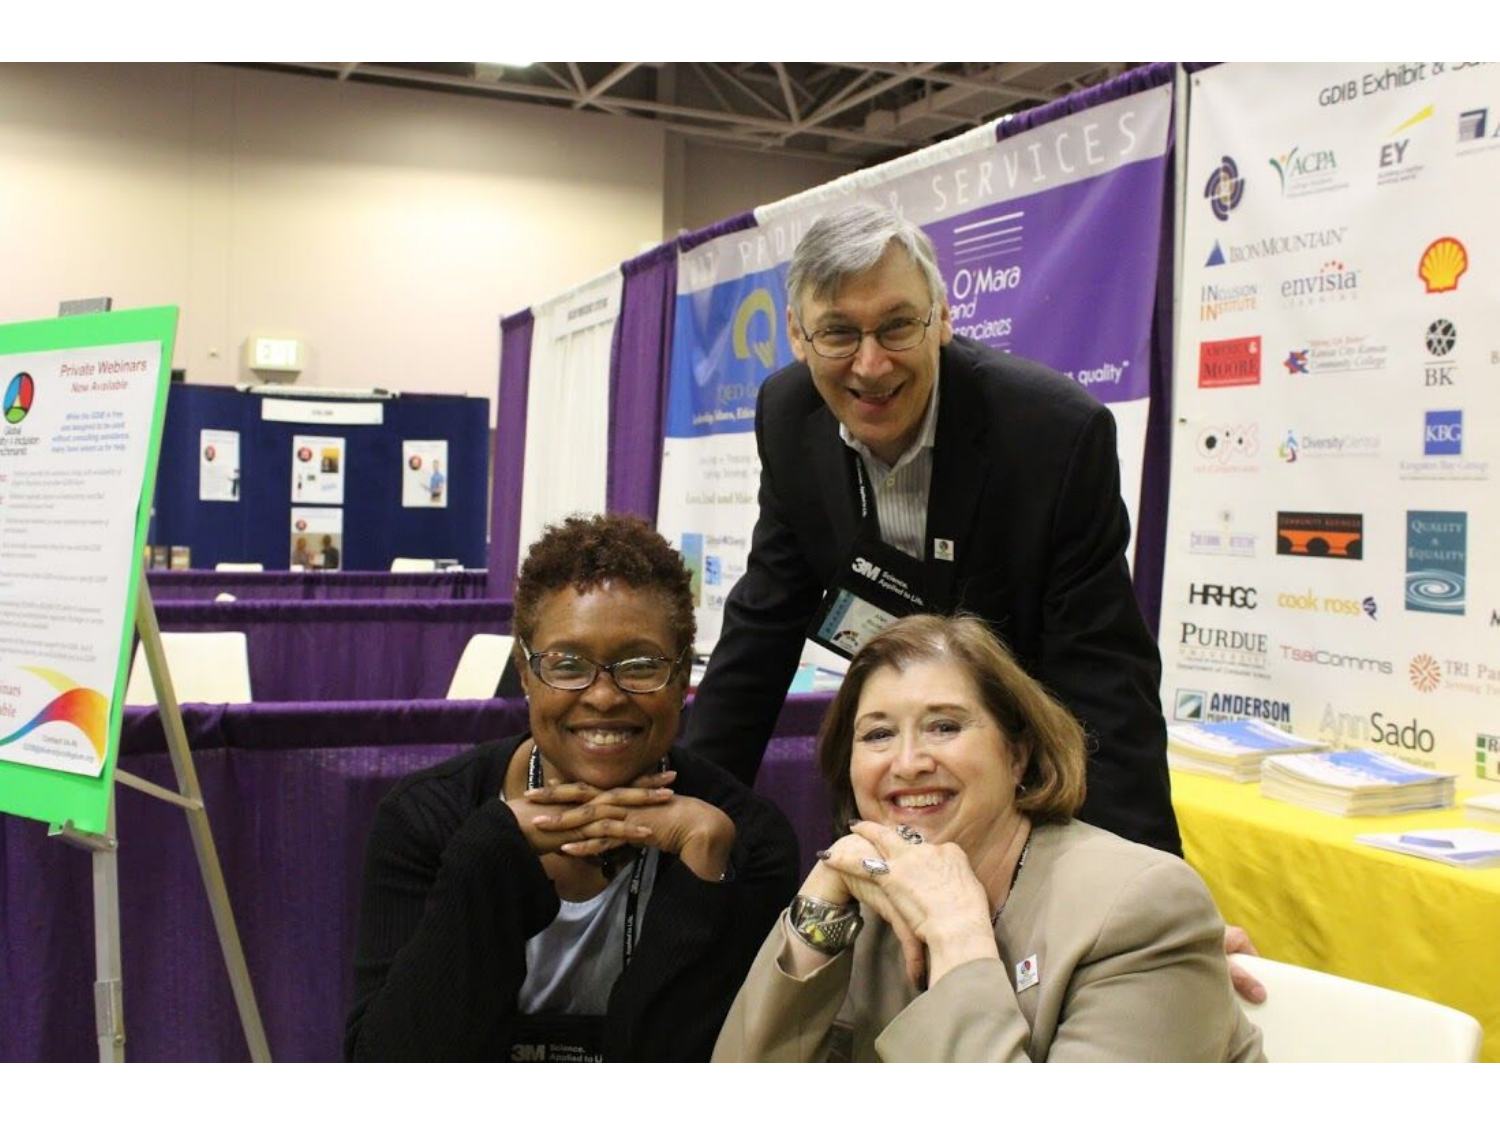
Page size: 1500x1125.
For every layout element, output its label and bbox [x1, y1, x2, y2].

picture [0, 61, 1500, 1063]
